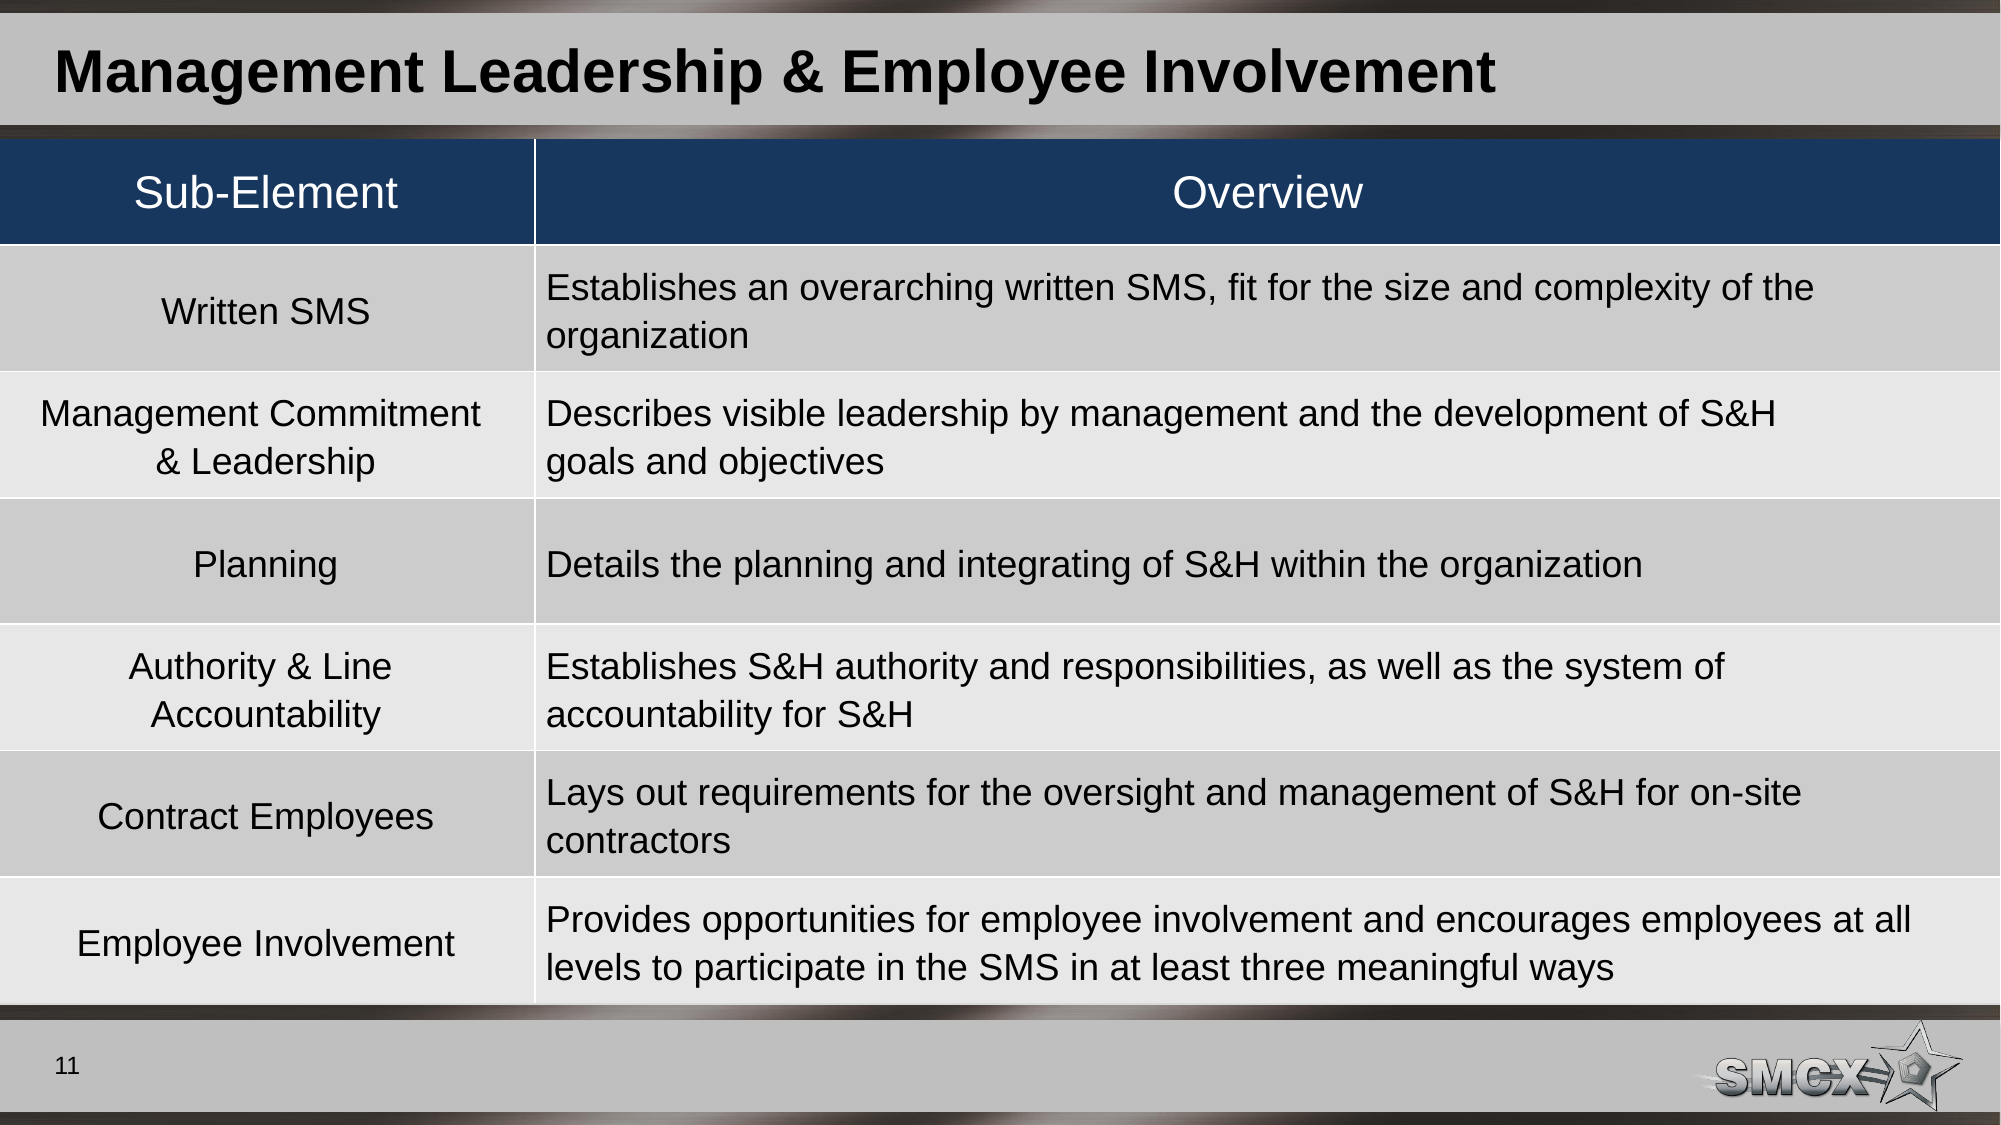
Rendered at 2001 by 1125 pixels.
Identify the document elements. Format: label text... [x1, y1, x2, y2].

table_cell Details the planning and integrating of S&H within the organization [536, 499, 2000, 623]
table_header Sub-Element [0, 139, 534, 244]
table_cell Planning [0, 499, 534, 623]
table_cell Written SMS [0, 246, 534, 371]
table_cell Describes visible leadership by management and the development of S&H goals and objectives [536, 372, 2000, 497]
table_cell Authority & Line Accountability [0, 625, 534, 750]
title Management Leadership & Employee Involvement [39, 21, 1980, 115]
table_header Overview [536, 139, 2000, 244]
table_cell Establishes an overarching written SMS, fit for the size and complexity of the organization [536, 246, 2000, 371]
picture [0, 0, 2001, 13]
table_cell Employee Involvement [0, 878, 534, 1003]
picture [0, 1005, 2001, 1125]
table_cell Contract Employees [0, 751, 534, 876]
table_cell Provides opportunities for employee involvement and encourages employees at all levels to participate in the SMS in at least three meaningful ways [536, 878, 2000, 1003]
table_cell Management Commitment & Leadership [0, 372, 534, 497]
slide_number 11 [39, 1035, 190, 1095]
table_cell Establishes S&H authority and responsibilities, as well as the system of accountability for S&H [536, 625, 2000, 750]
picture [0, 125, 2001, 140]
table_cell Lays out requirements for the oversight and management of S&H for on-site contractors [536, 751, 2000, 876]
